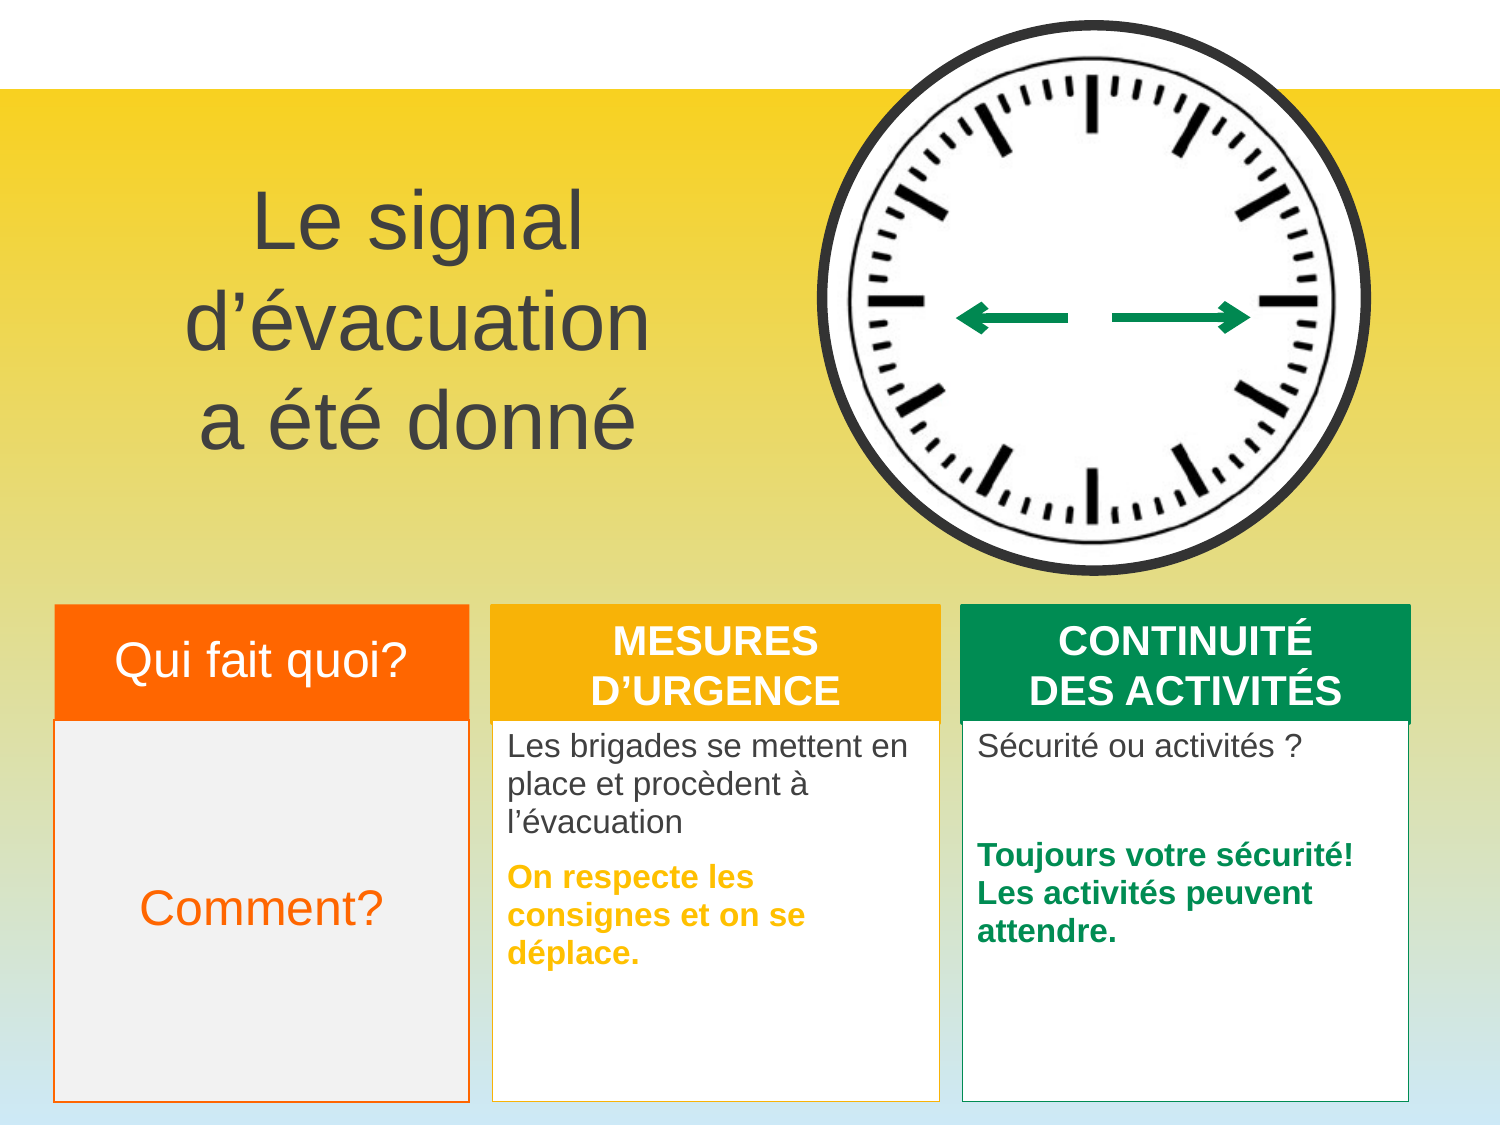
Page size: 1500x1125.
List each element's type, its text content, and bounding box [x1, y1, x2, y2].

text_box Sécurité ou activités ? Toujours votre sécurité! Les activités peuvent attendre. [962, 720, 1409, 1102]
title Le signal d’évacuation a été donné [54, 238, 783, 395]
list Qui fait quoi? [54, 604, 470, 720]
text_box Les brigades se mettent en place et procèdent à l’évacuation On respecte les consignes et on se déplace. [492, 720, 940, 1102]
text_box [0, 0, 1500, 91]
text_box Comment? [54, 720, 470, 1102]
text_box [821, 25, 1367, 571]
text_box Mesures d’urgence [490, 604, 941, 725]
text_box Continuité des ACTIVITÉS [960, 604, 1411, 725]
